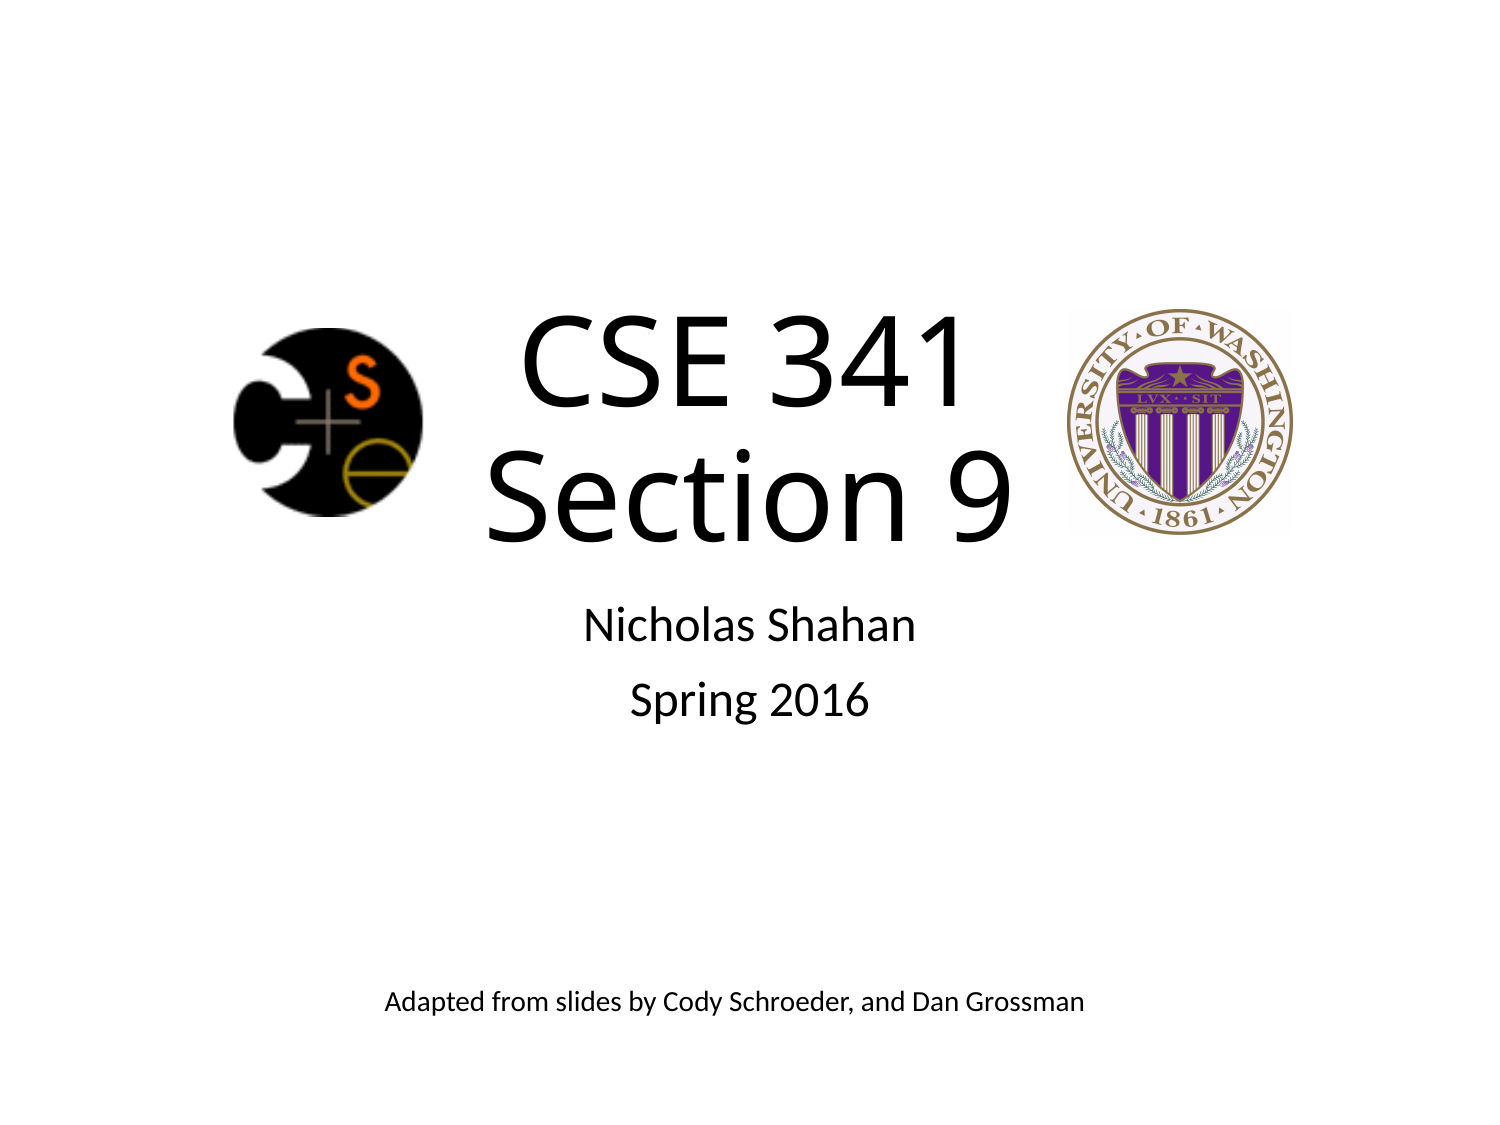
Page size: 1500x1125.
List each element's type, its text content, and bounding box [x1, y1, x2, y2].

picture [1067, 309, 1293, 535]
title CSE 341 Section 9 [112, 184, 1388, 576]
text_box Adapted from slides by Cody Schroeder, and Dan Grossman [49, 974, 1421, 1025]
picture [173, 328, 487, 517]
subtitle Nicholas Shahan Spring 2016 [187, 590, 1313, 863]
